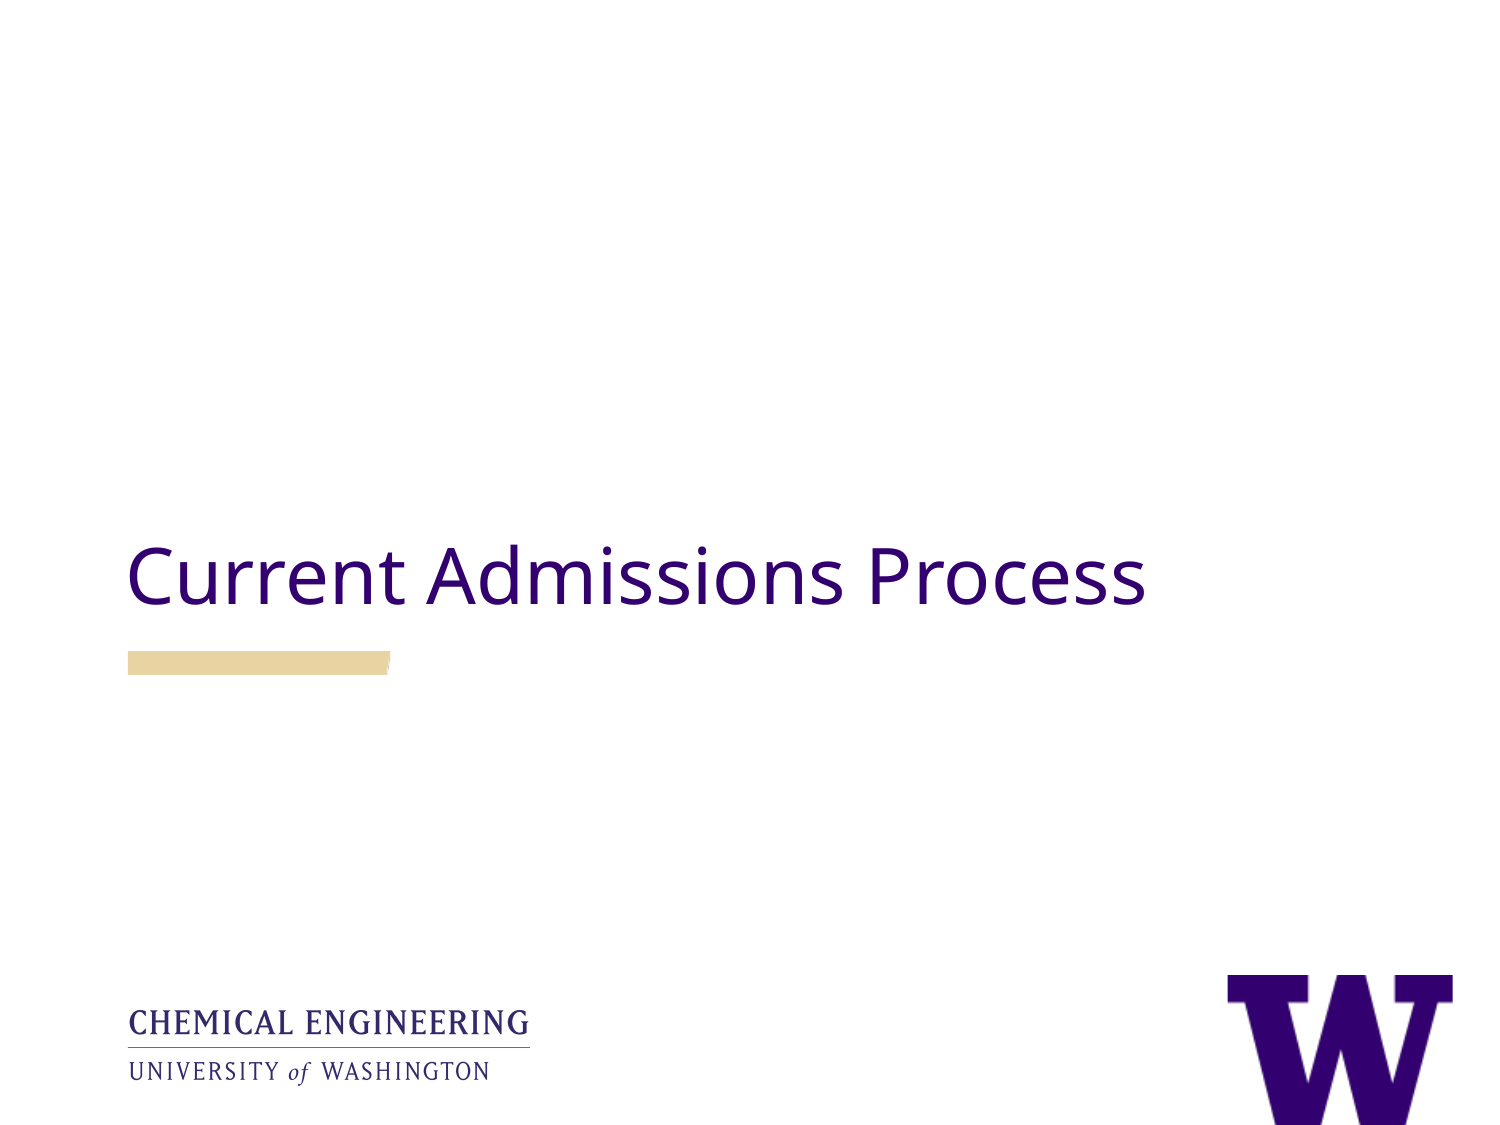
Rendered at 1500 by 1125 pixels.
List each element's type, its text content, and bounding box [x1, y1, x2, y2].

picture [127, 1010, 530, 1086]
list Current Admissions Process [110, 519, 1254, 652]
